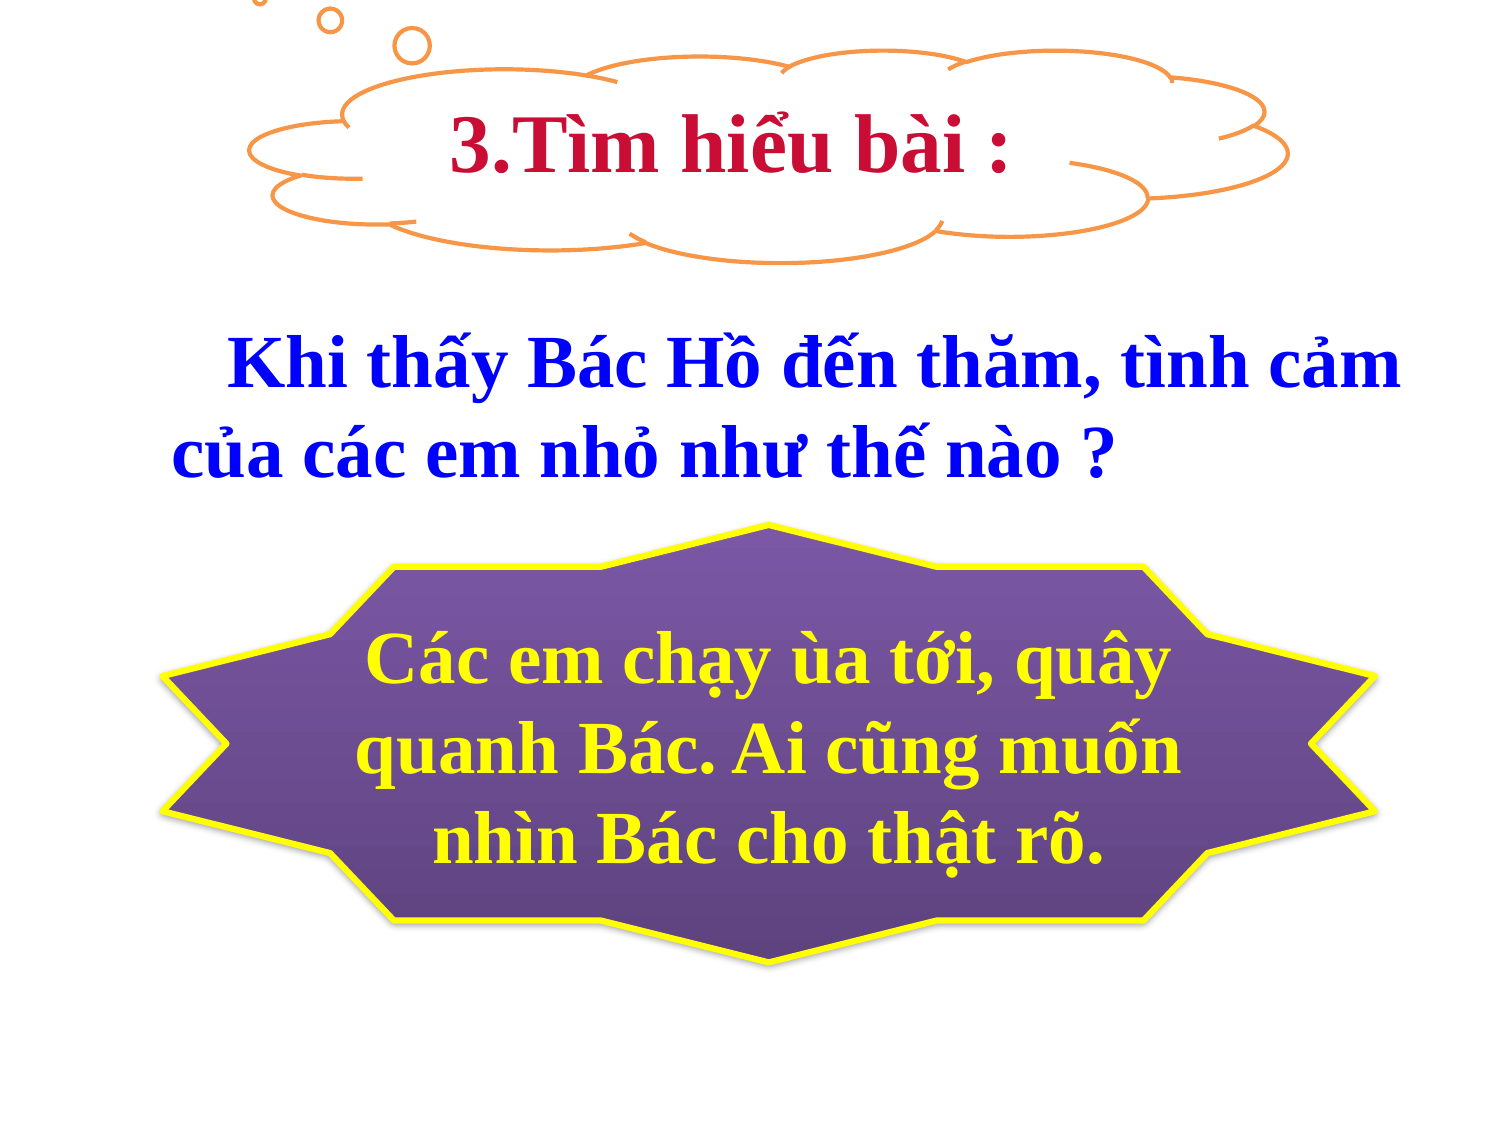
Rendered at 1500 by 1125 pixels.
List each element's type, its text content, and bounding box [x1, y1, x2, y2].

text_box Khi thấy Bác Hồ đến thăm, tình cảm của các em nhỏ như thế nào ? [156, 305, 1425, 500]
text_box 3.Tìm hiểu bài : [316, 6, 345, 35]
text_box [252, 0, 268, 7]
text_box 3.Tìm hiểu bài : [246, 48, 1290, 266]
text_box 3.Tìm hiểu bài : [392, 25, 432, 66]
text_box Các em chạy ùa tới, quây quanh Bác. Ai cũng muốn nhìn Bác cho thật rõ. [162, 524, 1375, 963]
